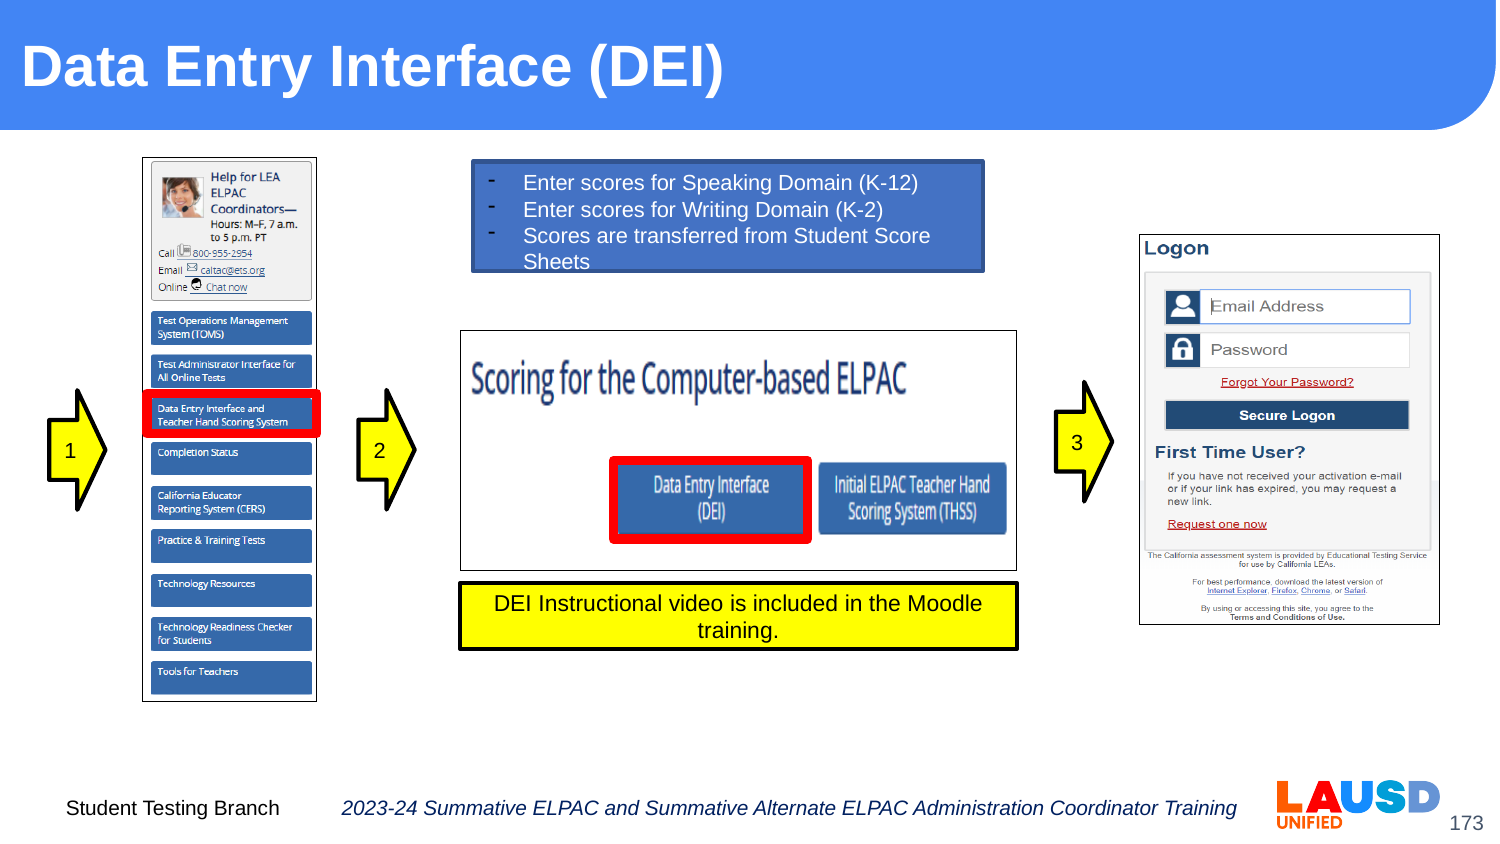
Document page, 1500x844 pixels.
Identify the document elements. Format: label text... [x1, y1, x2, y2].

picture [142, 157, 317, 702]
title Data Entry Interface (DEI) [6, 0, 1424, 127]
text_box 3 [1053, 379, 1115, 504]
picture [1139, 233, 1440, 625]
text_box Enter scores for Speaking Domain (K-12) Enter scores for Writing Domain (K-2) Scores are transferred from Student Score Sheets [471, 159, 985, 273]
text_box DEI Instructional video is included in the Moodle training. [458, 581, 1019, 651]
text_box 1 [47, 388, 108, 512]
text_box 2 [356, 387, 417, 512]
picture [1277, 780, 1440, 829]
footer 2023-24 Summative ELPAC and Summative Alternate ELPAC Administration Coordinator Training [326, 787, 1258, 828]
picture [459, 330, 1017, 571]
